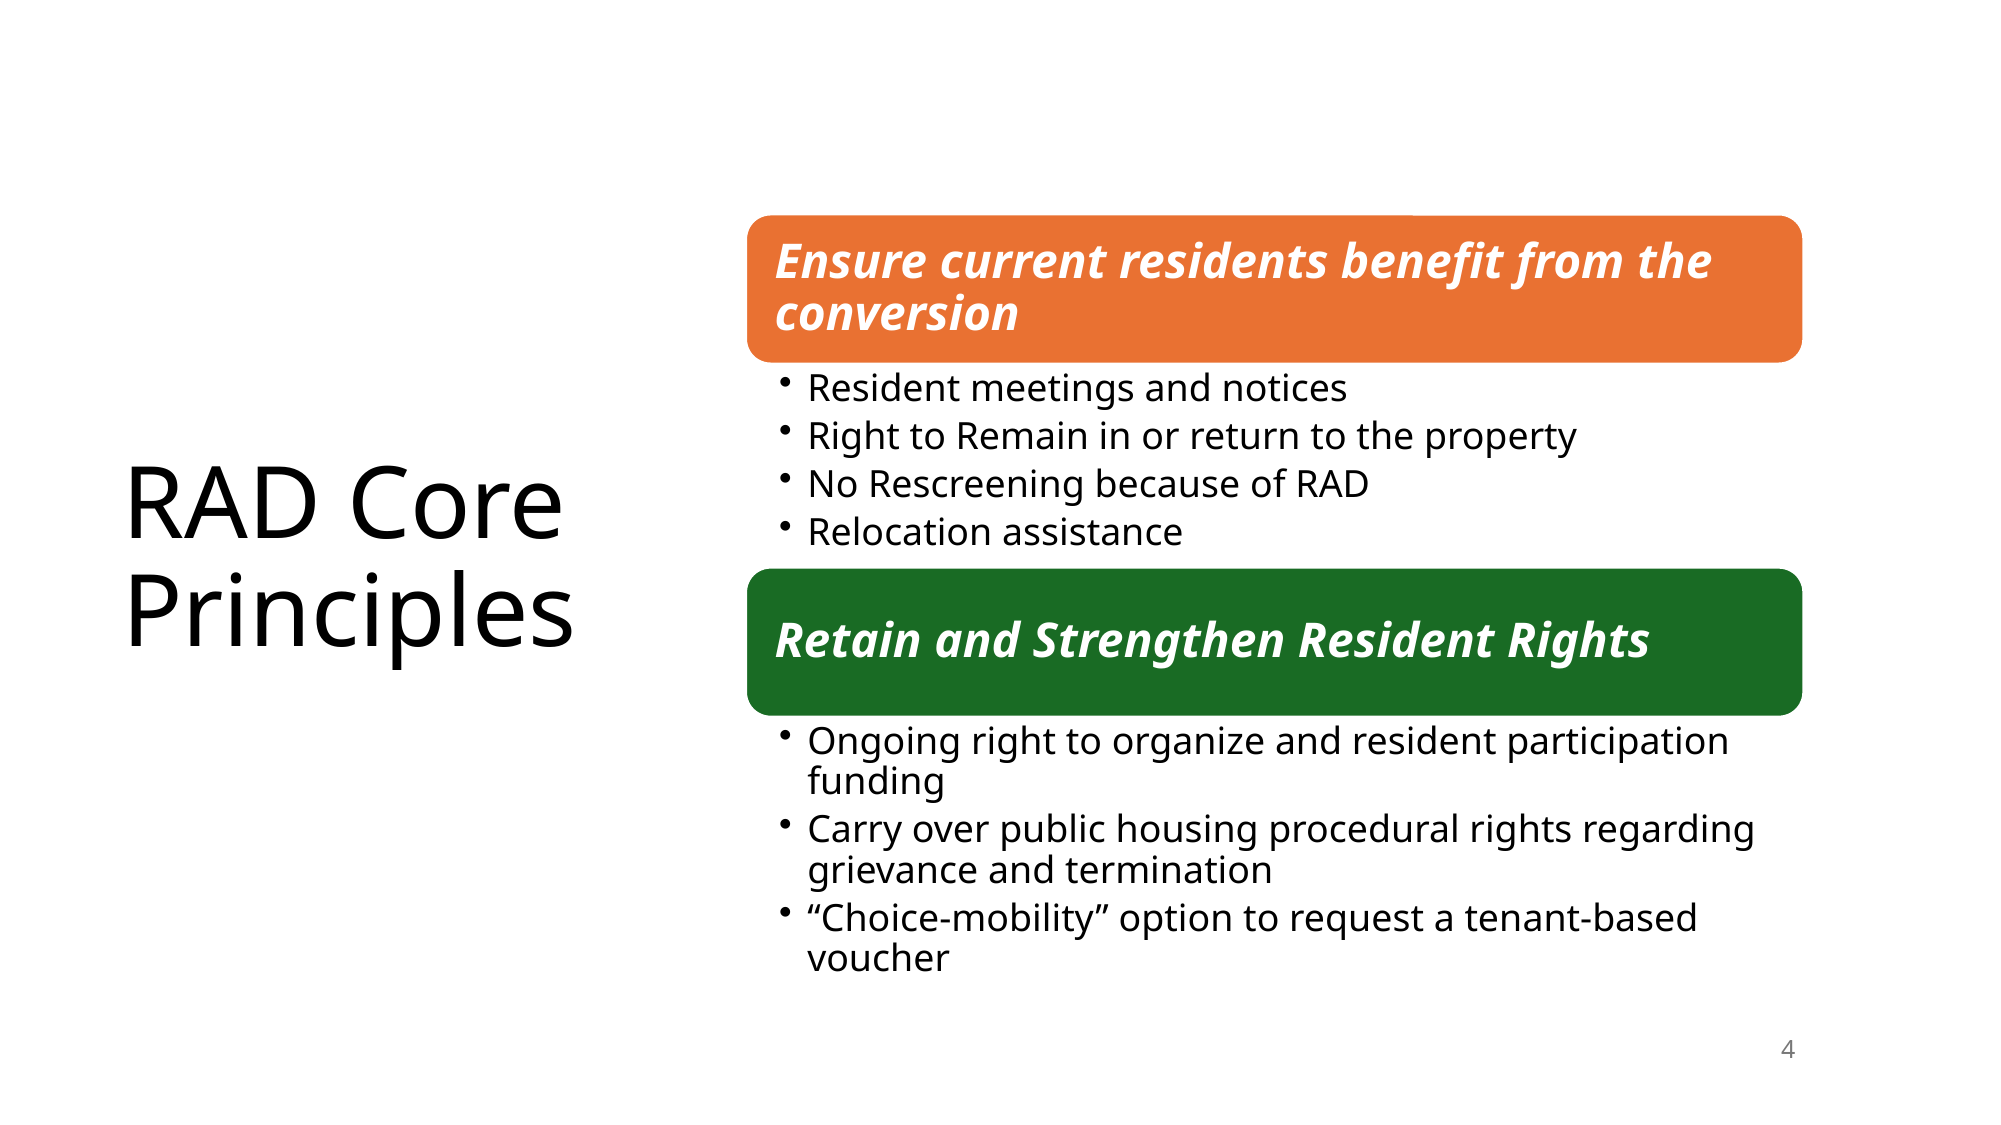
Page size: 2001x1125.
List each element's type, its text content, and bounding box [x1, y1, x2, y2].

slide_number 4 [1530, 1020, 1811, 1081]
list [744, 196, 1805, 931]
title RAD Core Principles [107, 99, 659, 1020]
